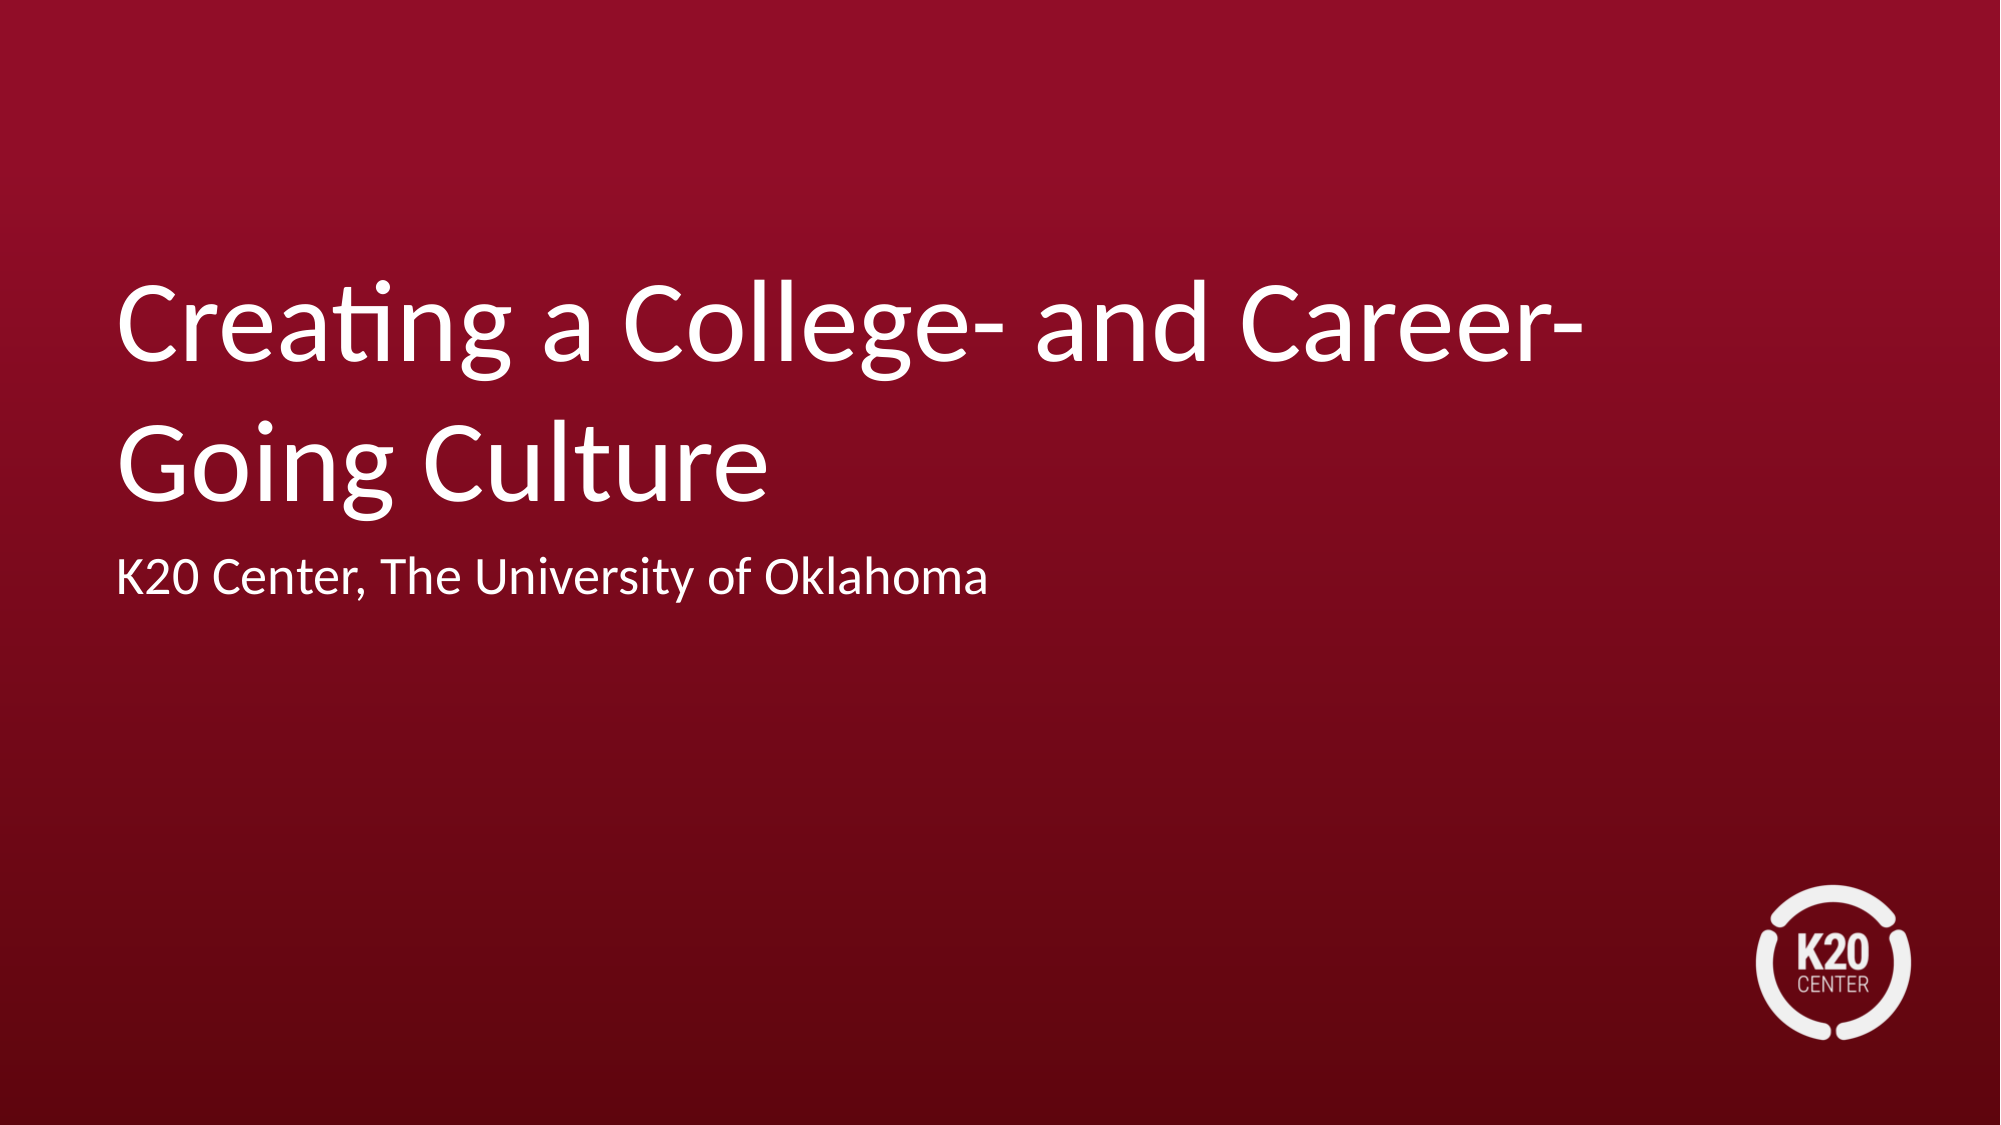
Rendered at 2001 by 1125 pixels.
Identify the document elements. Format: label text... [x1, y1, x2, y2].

subtitle K20 Center, The University of Oklahoma [116, 529, 1835, 818]
title Creating a College- and Career-Going Culture [116, 224, 1767, 525]
